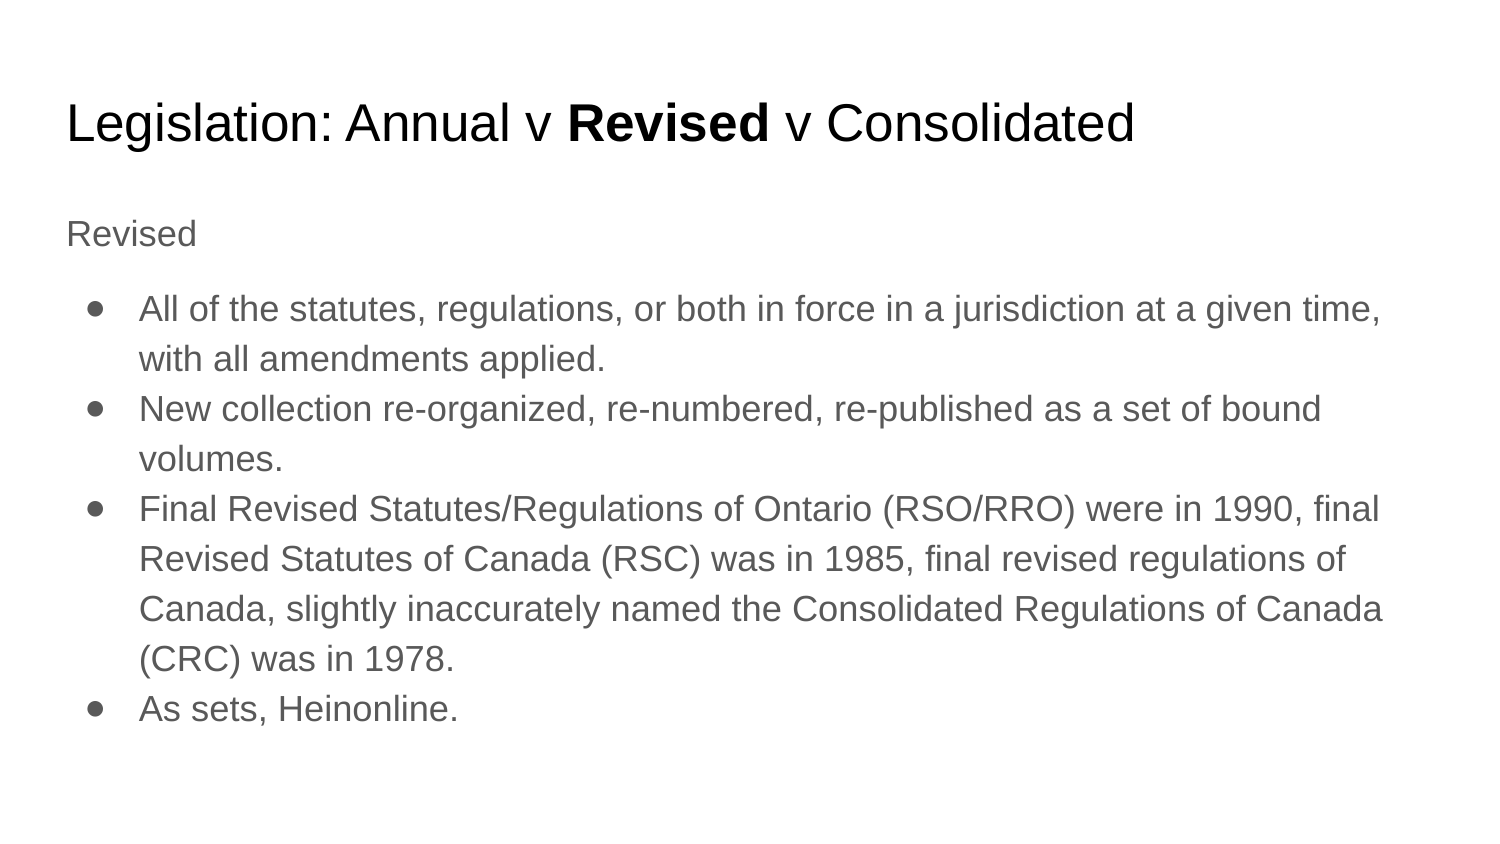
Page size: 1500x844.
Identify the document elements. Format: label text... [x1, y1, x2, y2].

list Revised All of the statutes, regulations, or both in force in a jurisdiction at a given time, with all amendments applied. New collection re-organized, re-numbered, re-published as a set of bound volumes. Final Revised Statutes/Regulations of Ontario (RSO/RRO) were in 1990, final Revised Statutes of Canada (RSC) was in 1985, final revised regulations of Canada, slightly inaccurately named the Consolidated Regulations of Canada (CRC) was in 1978. As sets, Heinonline. [51, 189, 1449, 750]
title Legislation: Annual v Revised v Consolidated [51, 72, 1449, 167]
